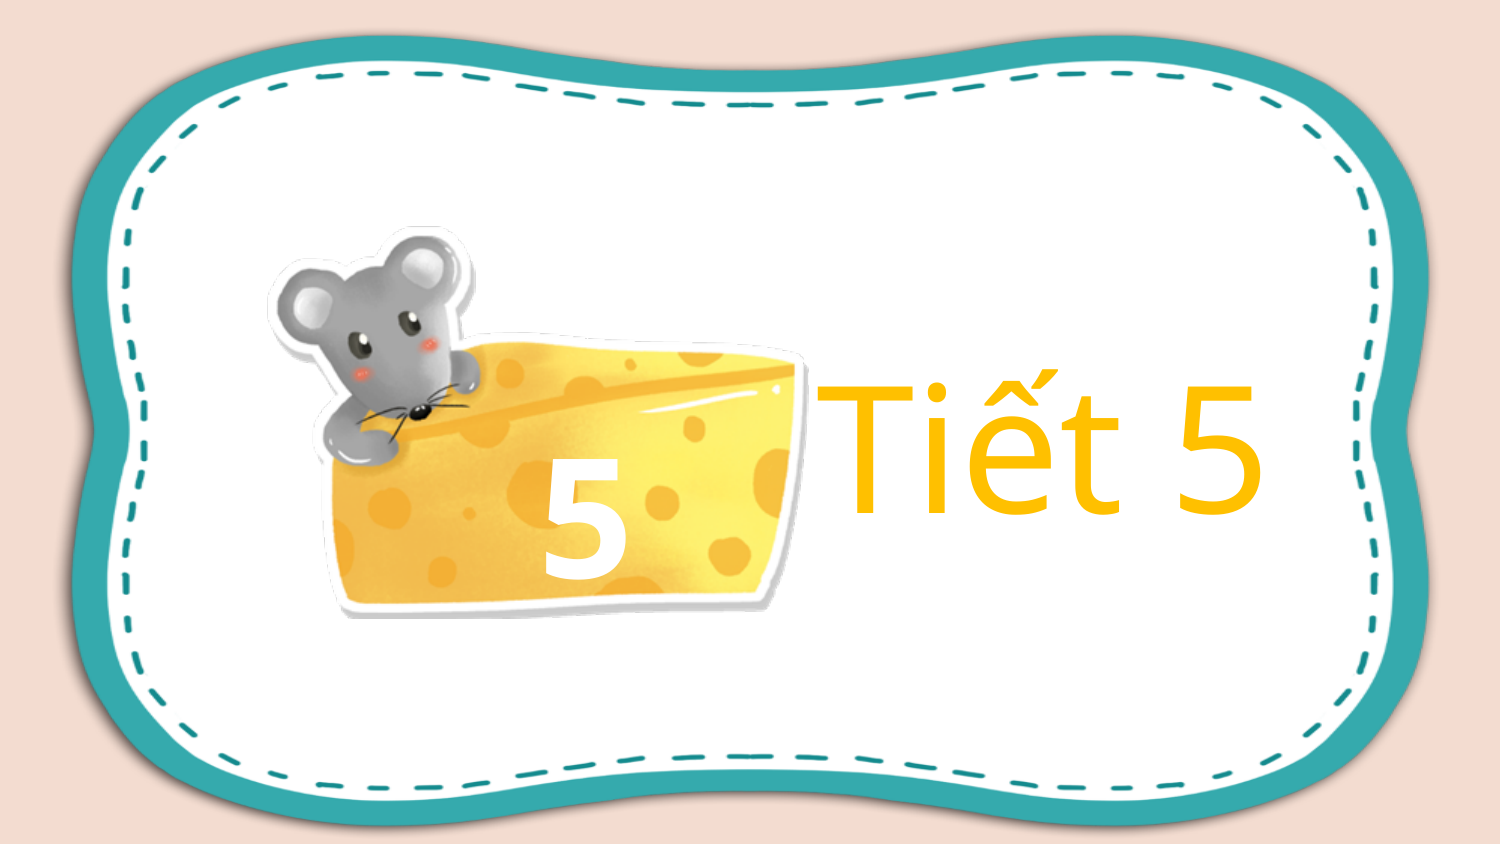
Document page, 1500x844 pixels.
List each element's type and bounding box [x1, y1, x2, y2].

text_box [239, 221, 813, 622]
picture [13, 21, 1487, 844]
